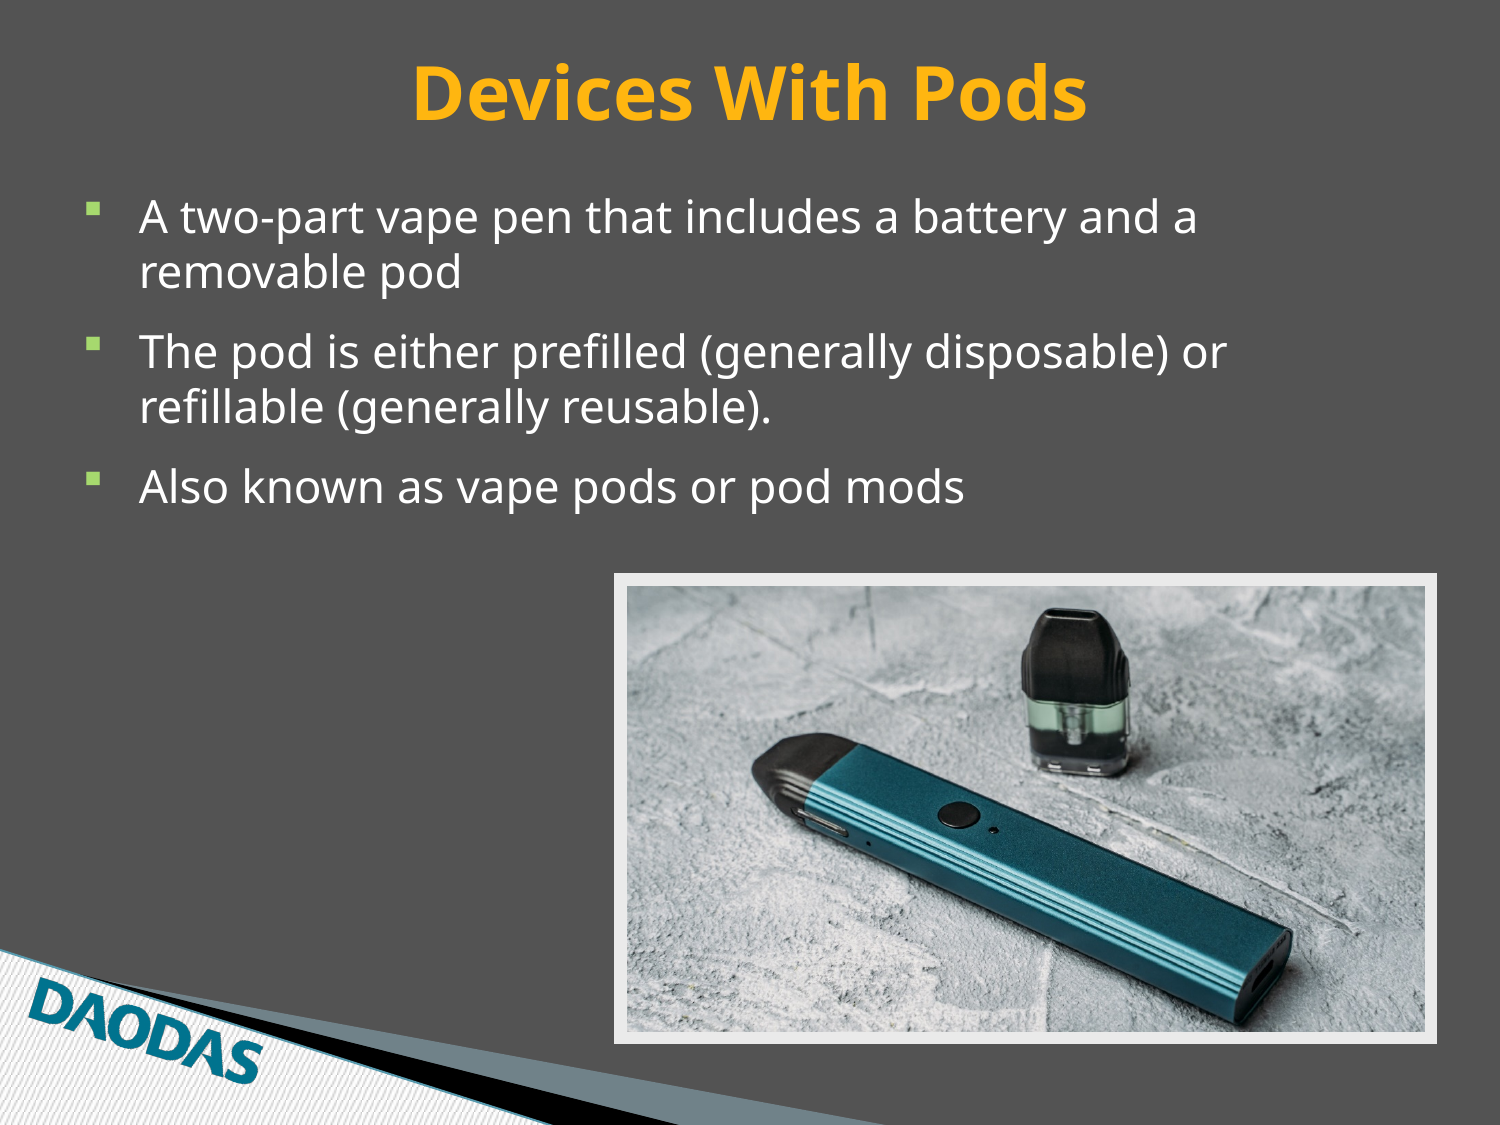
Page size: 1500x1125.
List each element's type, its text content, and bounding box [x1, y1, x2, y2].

title Devices With Pods [0, 0, 1500, 181]
picture [0, 952, 543, 1125]
picture [626, 585, 1426, 1033]
list A two-part vape pen that includes a battery and a removable pod The pod is either prefilled (generally disposable) or refillable (generally reusable). Also known as vape pods or pod mods [74, 181, 1426, 751]
